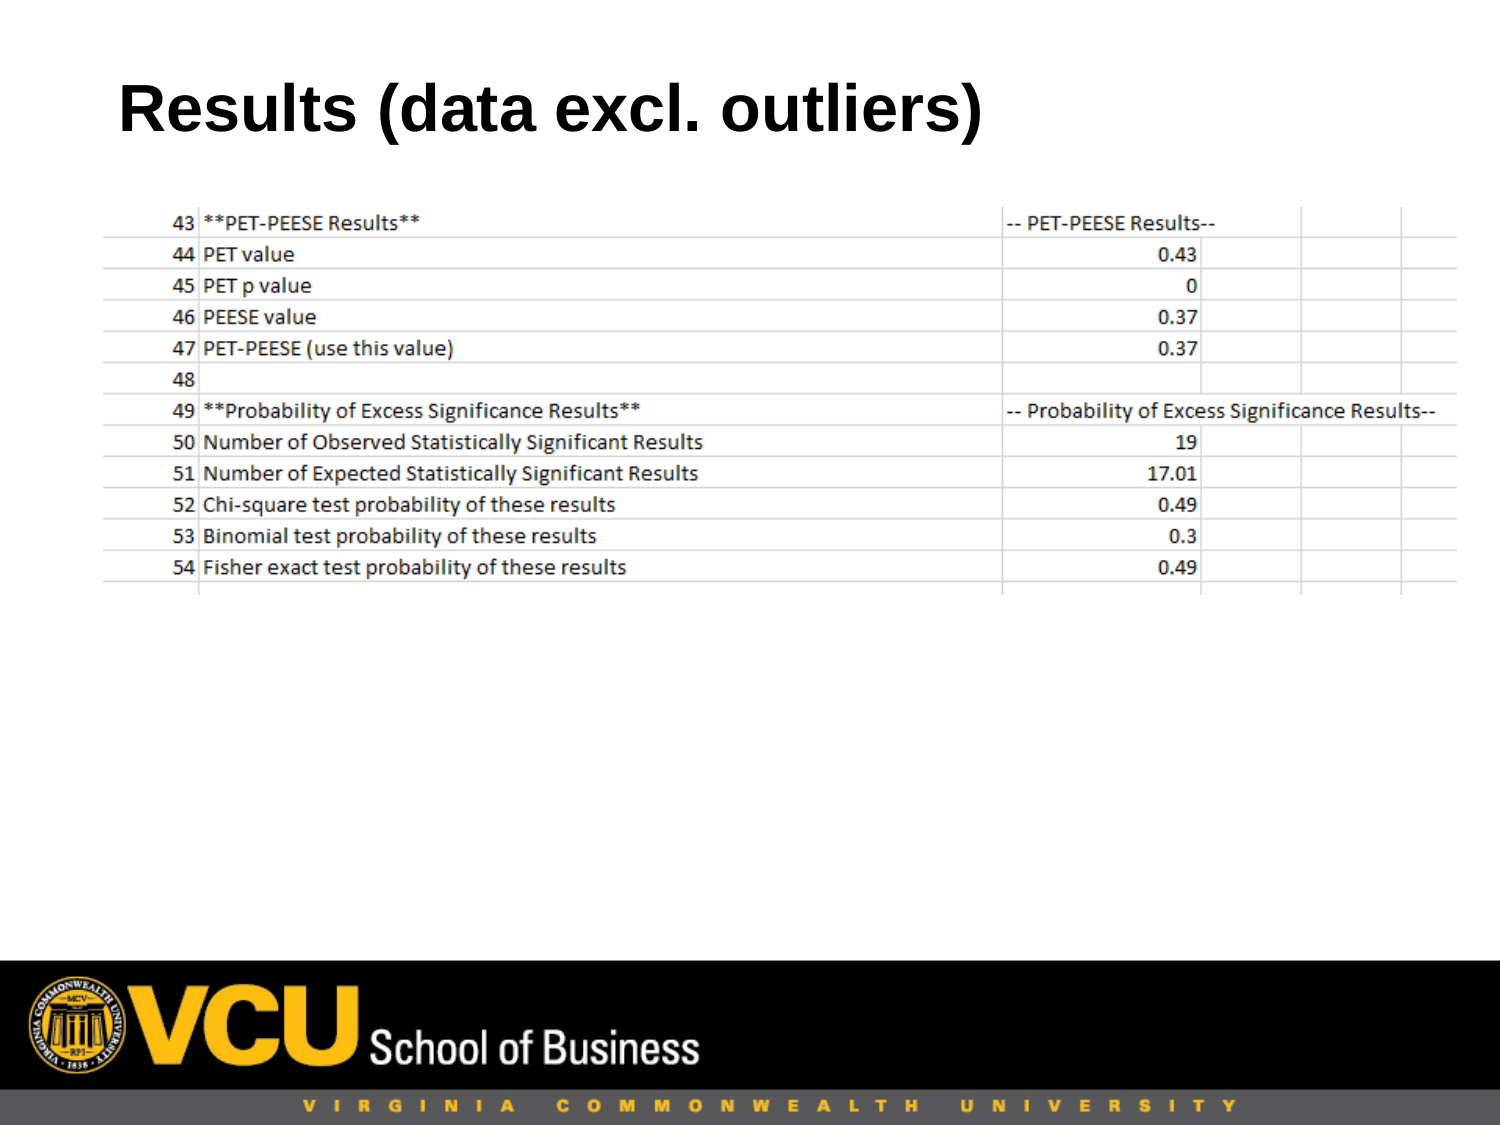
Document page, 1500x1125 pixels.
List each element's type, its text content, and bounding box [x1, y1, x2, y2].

title Results (data excl. outliers) [103, 49, 1397, 170]
picture [0, 0, 1500, 1125]
